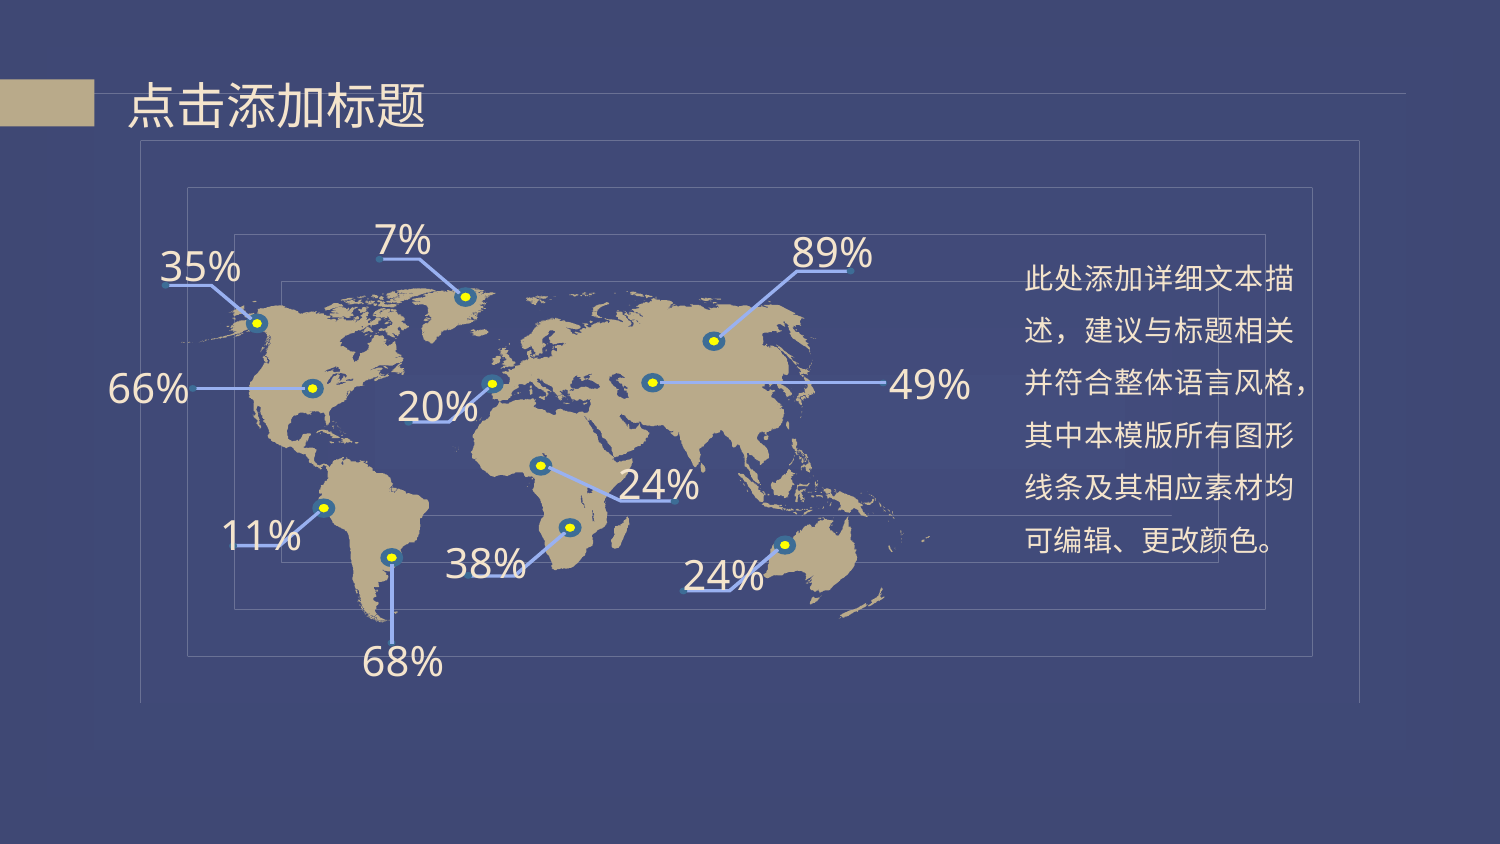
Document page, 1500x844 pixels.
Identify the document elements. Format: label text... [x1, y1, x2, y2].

text_box [0, 77, 96, 129]
text_box 此处添加详细文本描述，建议与标题相关并符合整体语言风格，其中本模版所有图形线条及其相应素材均可编辑、更改颜色。 [1030, 235, 1310, 565]
text_box 点击添加标题 [112, 67, 573, 143]
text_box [92, 205, 1025, 694]
